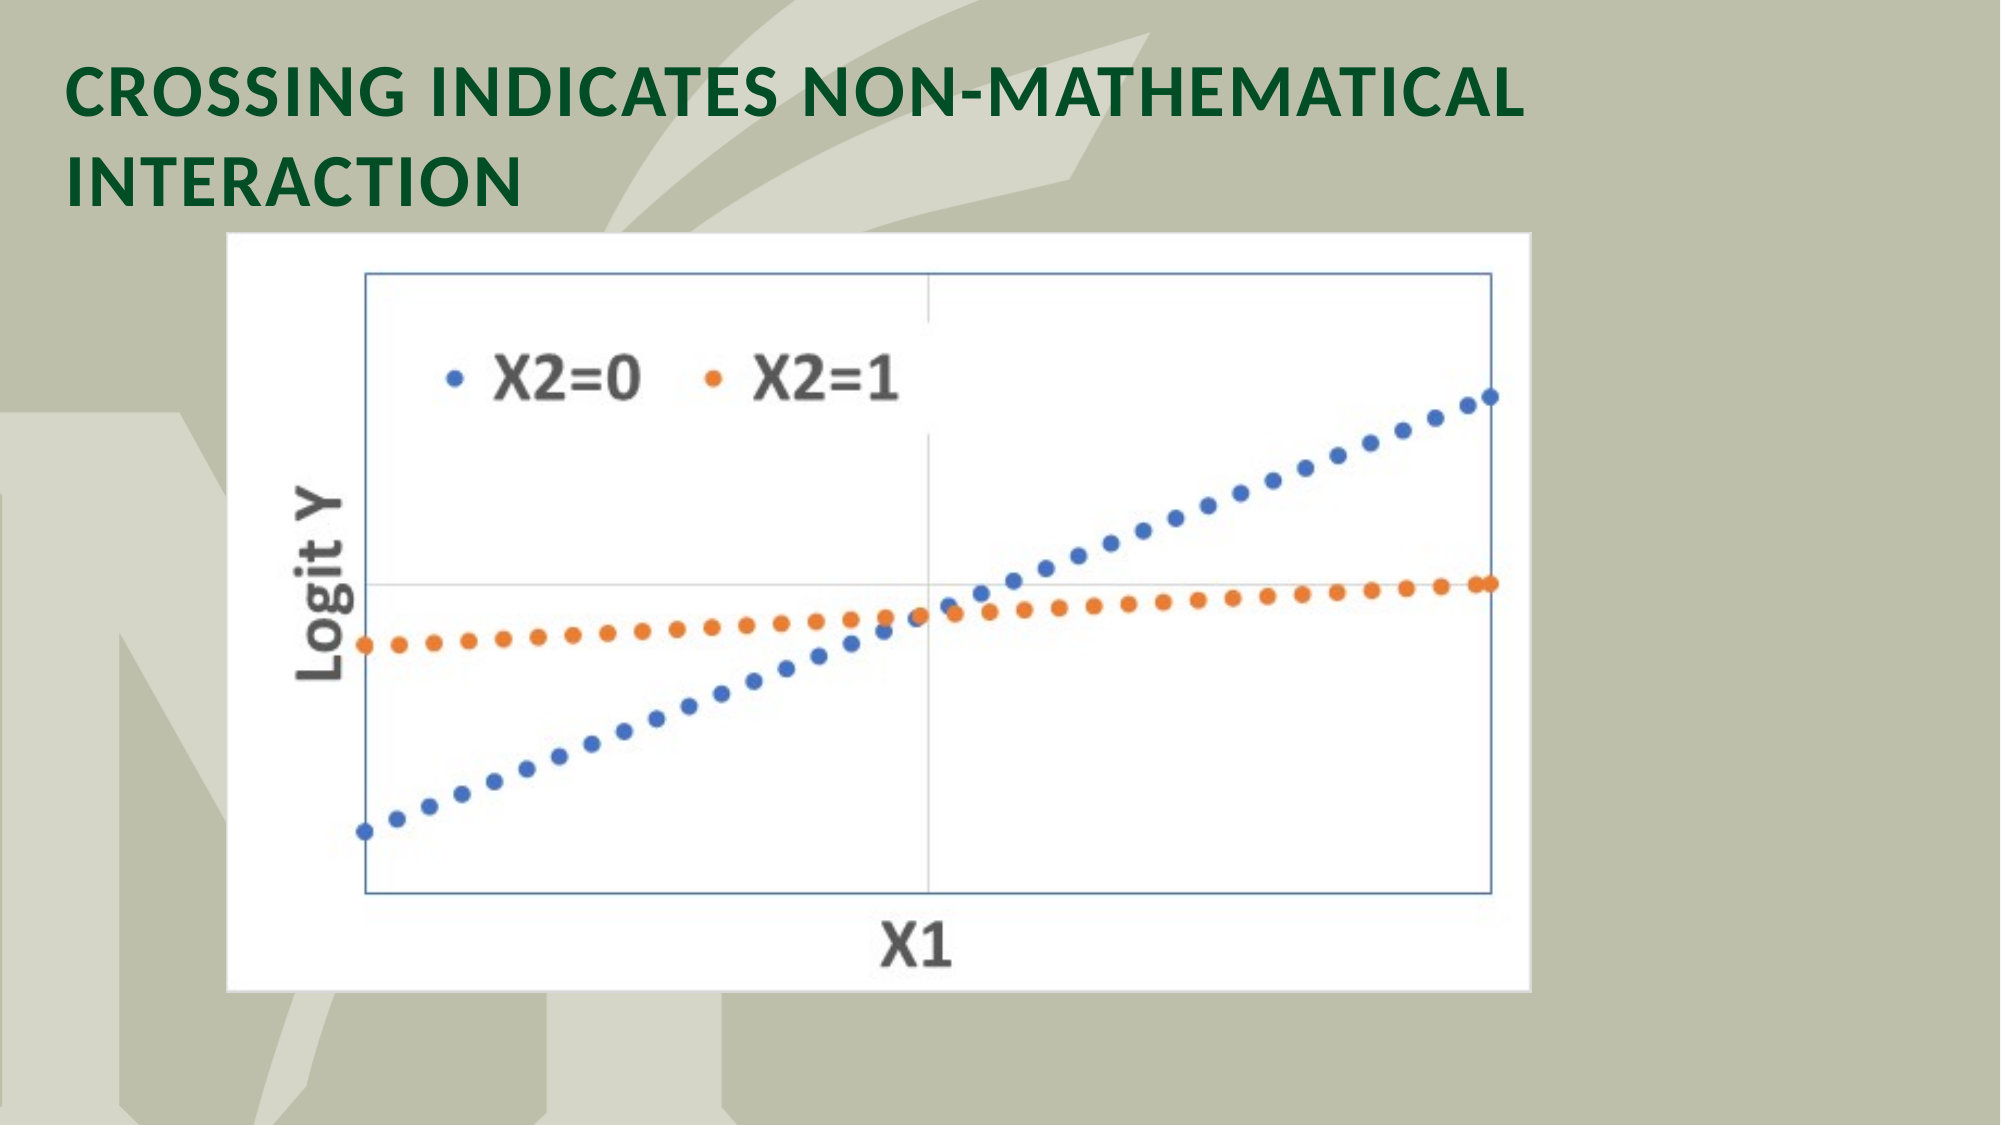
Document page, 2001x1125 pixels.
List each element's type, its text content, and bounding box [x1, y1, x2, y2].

picture [0, 0, 2001, 1125]
title Crossing indicates Non-Mathematical Interaction [50, 87, 1634, 175]
